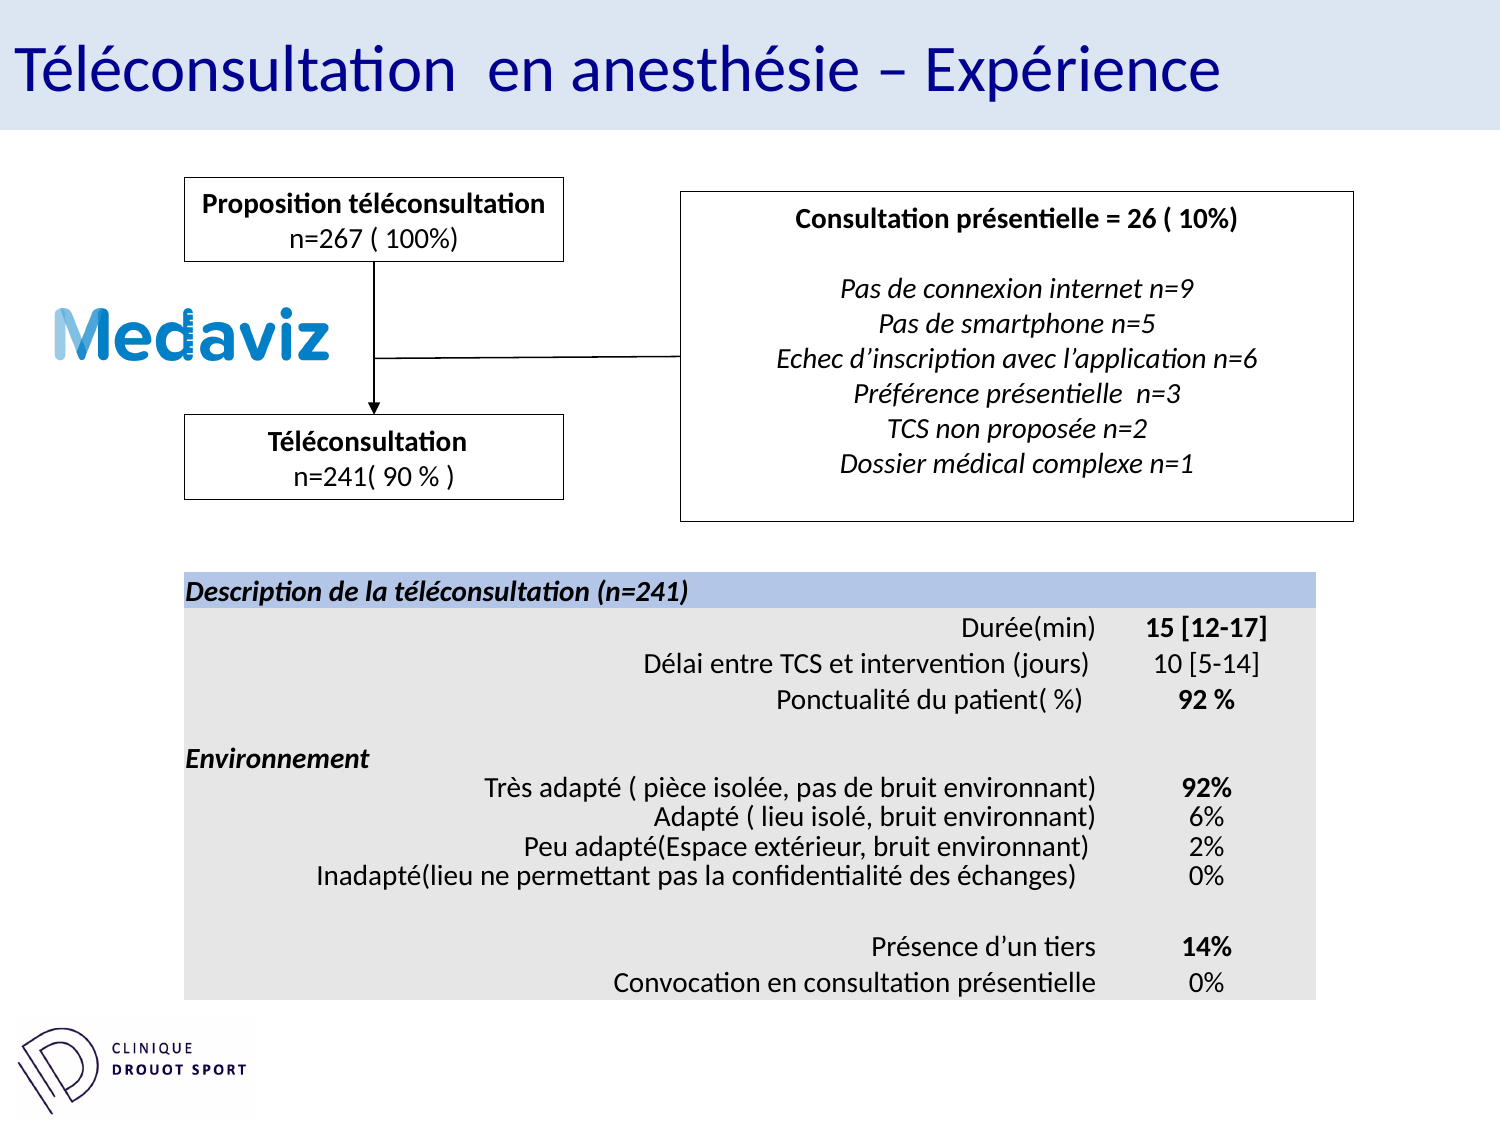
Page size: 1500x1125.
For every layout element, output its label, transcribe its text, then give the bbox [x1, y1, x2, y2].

table_cell 92% 6% 2% 0% [1097, 717, 1316, 893]
table_cell Ponctualité du patient( %) [184, 680, 1097, 717]
table_cell Convocation en consultation présentielle [184, 964, 1097, 1000]
table_header [1097, 572, 1316, 608]
text_box Consultation présentielle = 26 ( 10%) Pas de connexion internet n=9 Pas de smartphone n=5 Echec d’inscription avec l’application n=6 Préférence présentielle n=3 TCS non proposée n=2 Dossier médical complexe n=1 [680, 191, 1354, 522]
table_cell 0% [1097, 964, 1316, 1000]
text_box Téléconsultation en anesthésie – Expérience [0, 0, 1500, 132]
picture [15, 1017, 256, 1120]
text_box Téléconsultation n=241( 90 % ) [184, 414, 564, 500]
table_cell Environnement Très adapté ( pièce isolée, pas de bruit environnant) Adapté ( lieu isolé, bruit environnant) Peu adapté(Espace extérieur, bruit environnant) Inadapté(lieu ne permettant pas la confidentialité des échanges) [184, 717, 1097, 893]
table_cell 10 [5-14] [1097, 644, 1316, 680]
table_header Description de la téléconsultation (n=241) [184, 572, 1097, 608]
picture [54, 307, 330, 361]
table_cell 14% [1097, 893, 1316, 964]
table_cell Délai entre TCS et intervention (jours) [184, 644, 1097, 680]
table_cell Durée(min) [184, 608, 1097, 644]
table_cell 15 [12-17] [1097, 608, 1316, 644]
text_box Proposition téléconsultation n=267 ( 100%) [184, 177, 564, 262]
table_cell 92 % [1097, 680, 1316, 717]
table_cell Présence d’un tiers [184, 893, 1097, 964]
